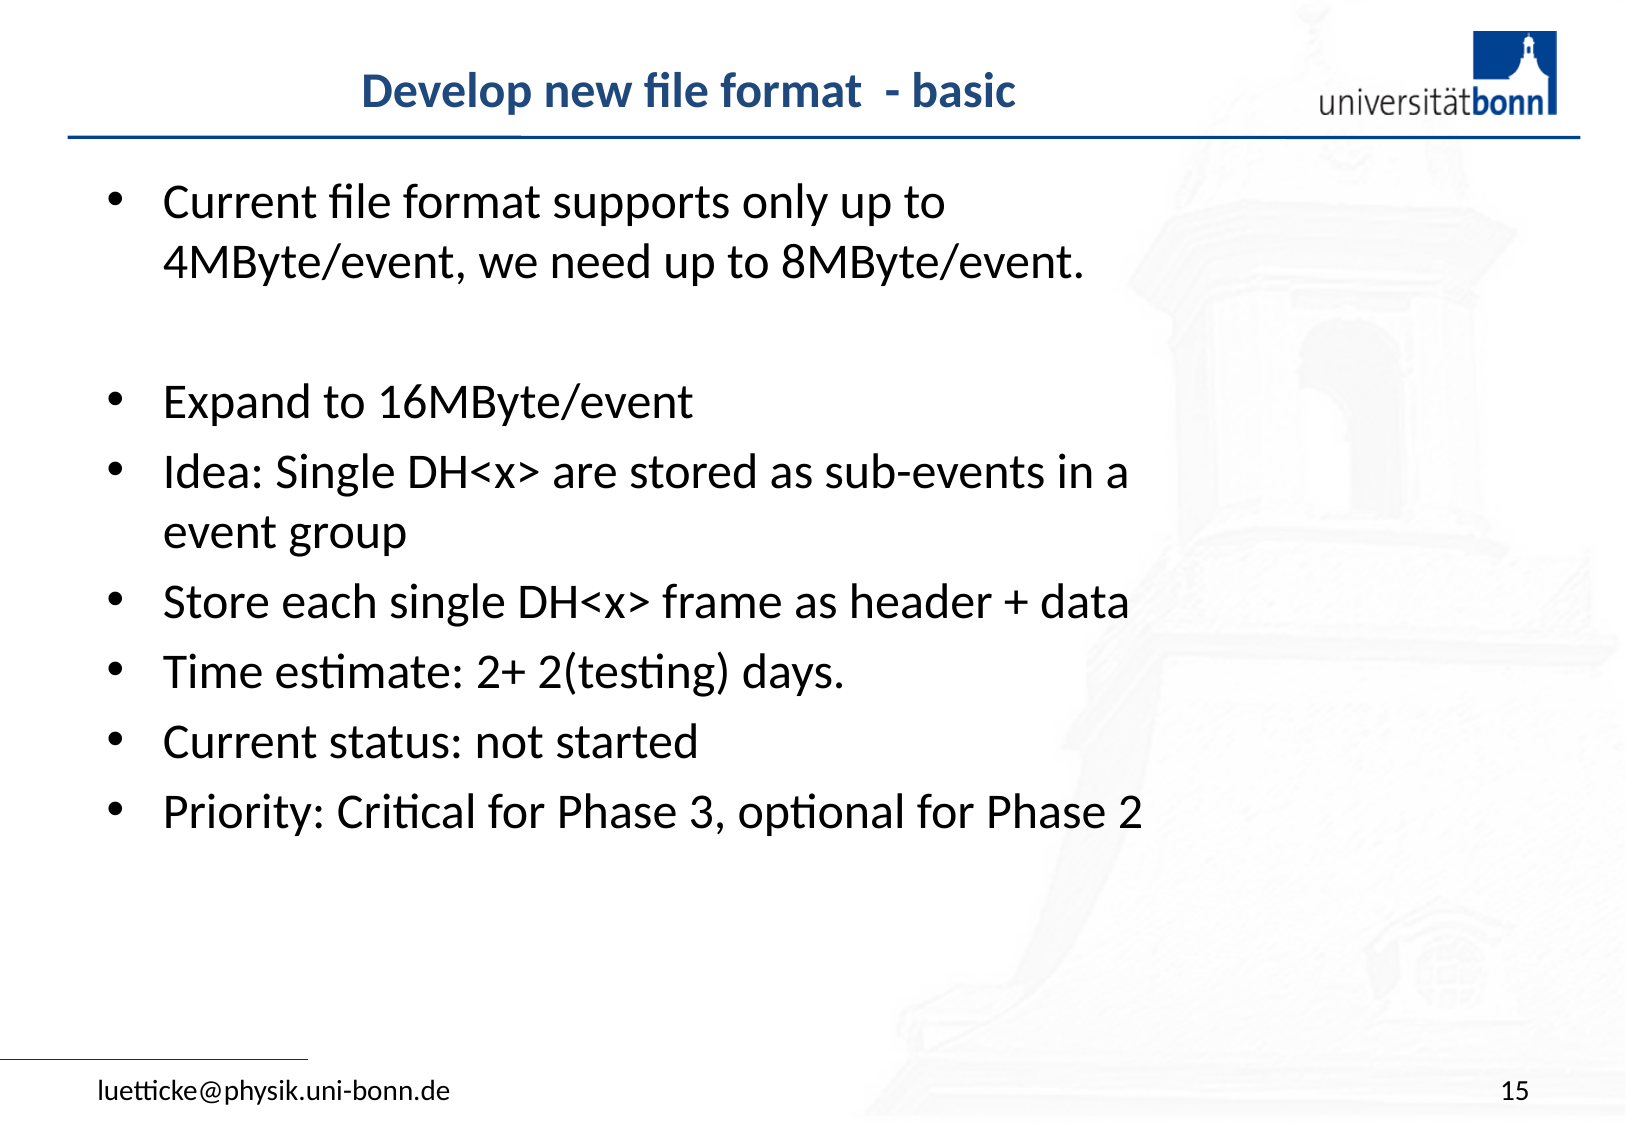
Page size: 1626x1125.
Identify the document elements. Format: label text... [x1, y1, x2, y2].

slide_number 15 [1356, 1058, 1545, 1119]
title Develop new file format - basic [80, 50, 1309, 126]
slide_number luetticke@physik.uni-bonn.de [82, 1058, 542, 1119]
picture [1320, 31, 1557, 115]
list Current file format supports only up to 4MByte/event, we need up to 8MByte/event. Expand to 16MByte/event Idea: Single DH<x> are stored as sub-events in a event group Store each single DH<x> frame as header + data Time estimate: 2+ 2(testing) days. Current status: not started Priority: Critical for Phase 3, optional for Phase 2 [91, 160, 1263, 1047]
